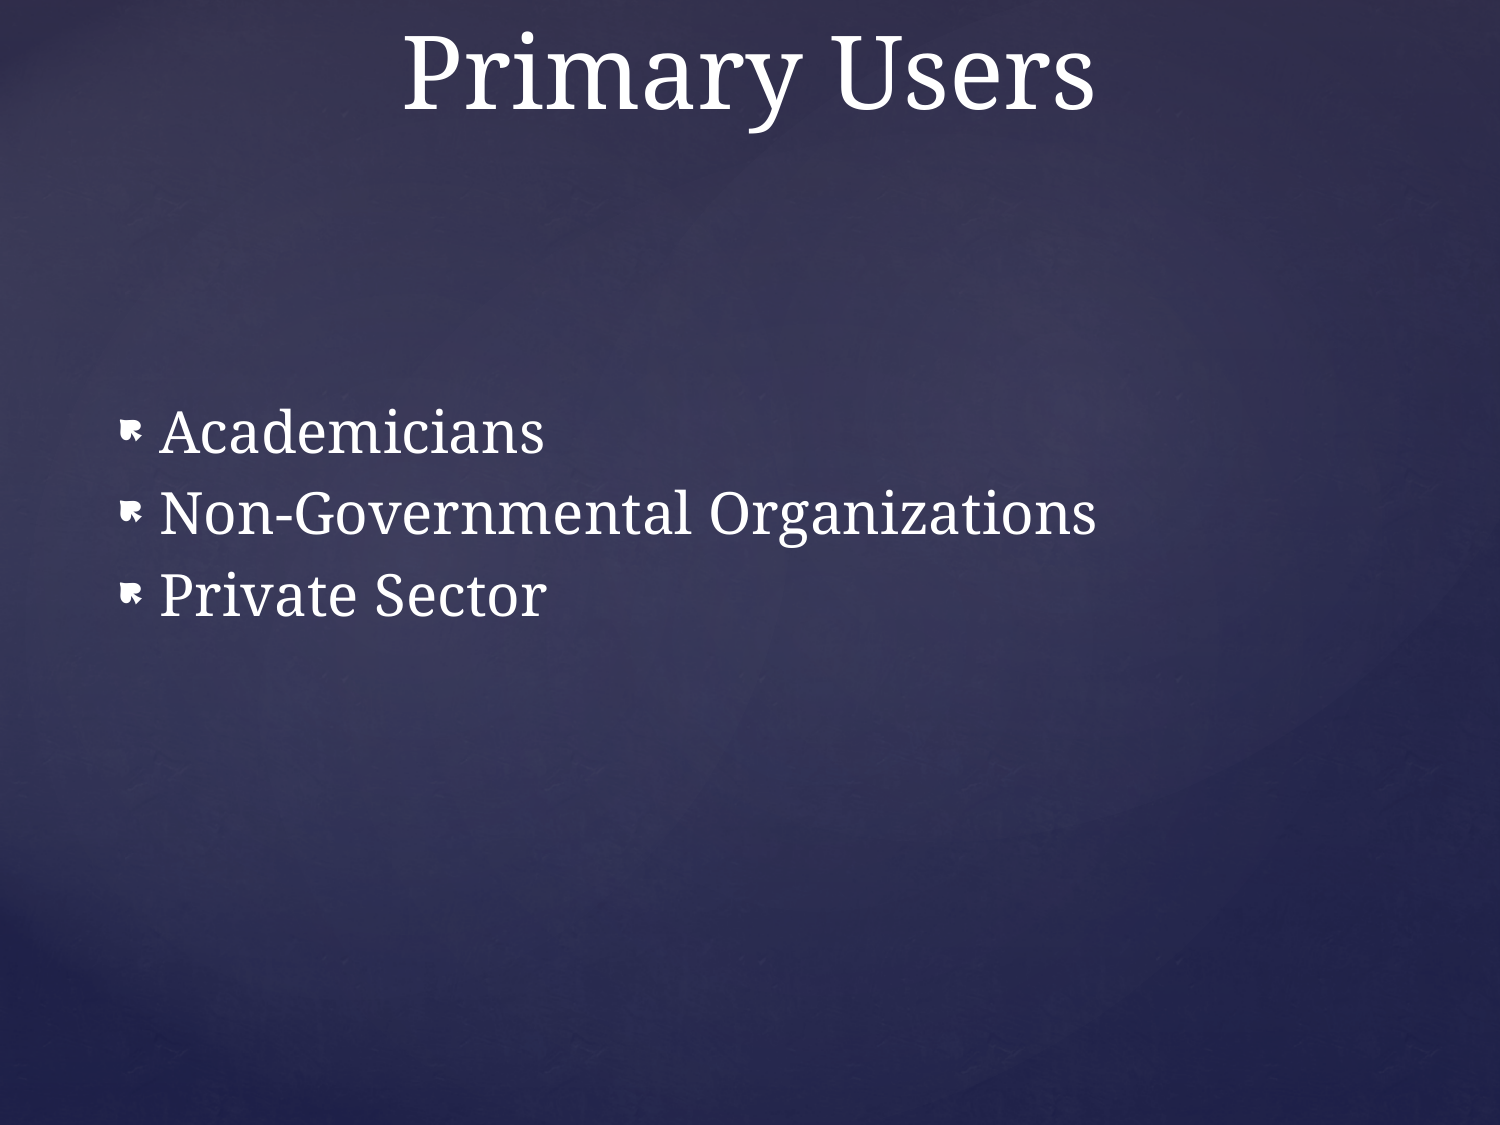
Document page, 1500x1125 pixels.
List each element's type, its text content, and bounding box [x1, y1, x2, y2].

title Primary Users [0, 0, 1500, 138]
list Academicians Non-Governmental Organizations Private Sector [99, 275, 1382, 748]
